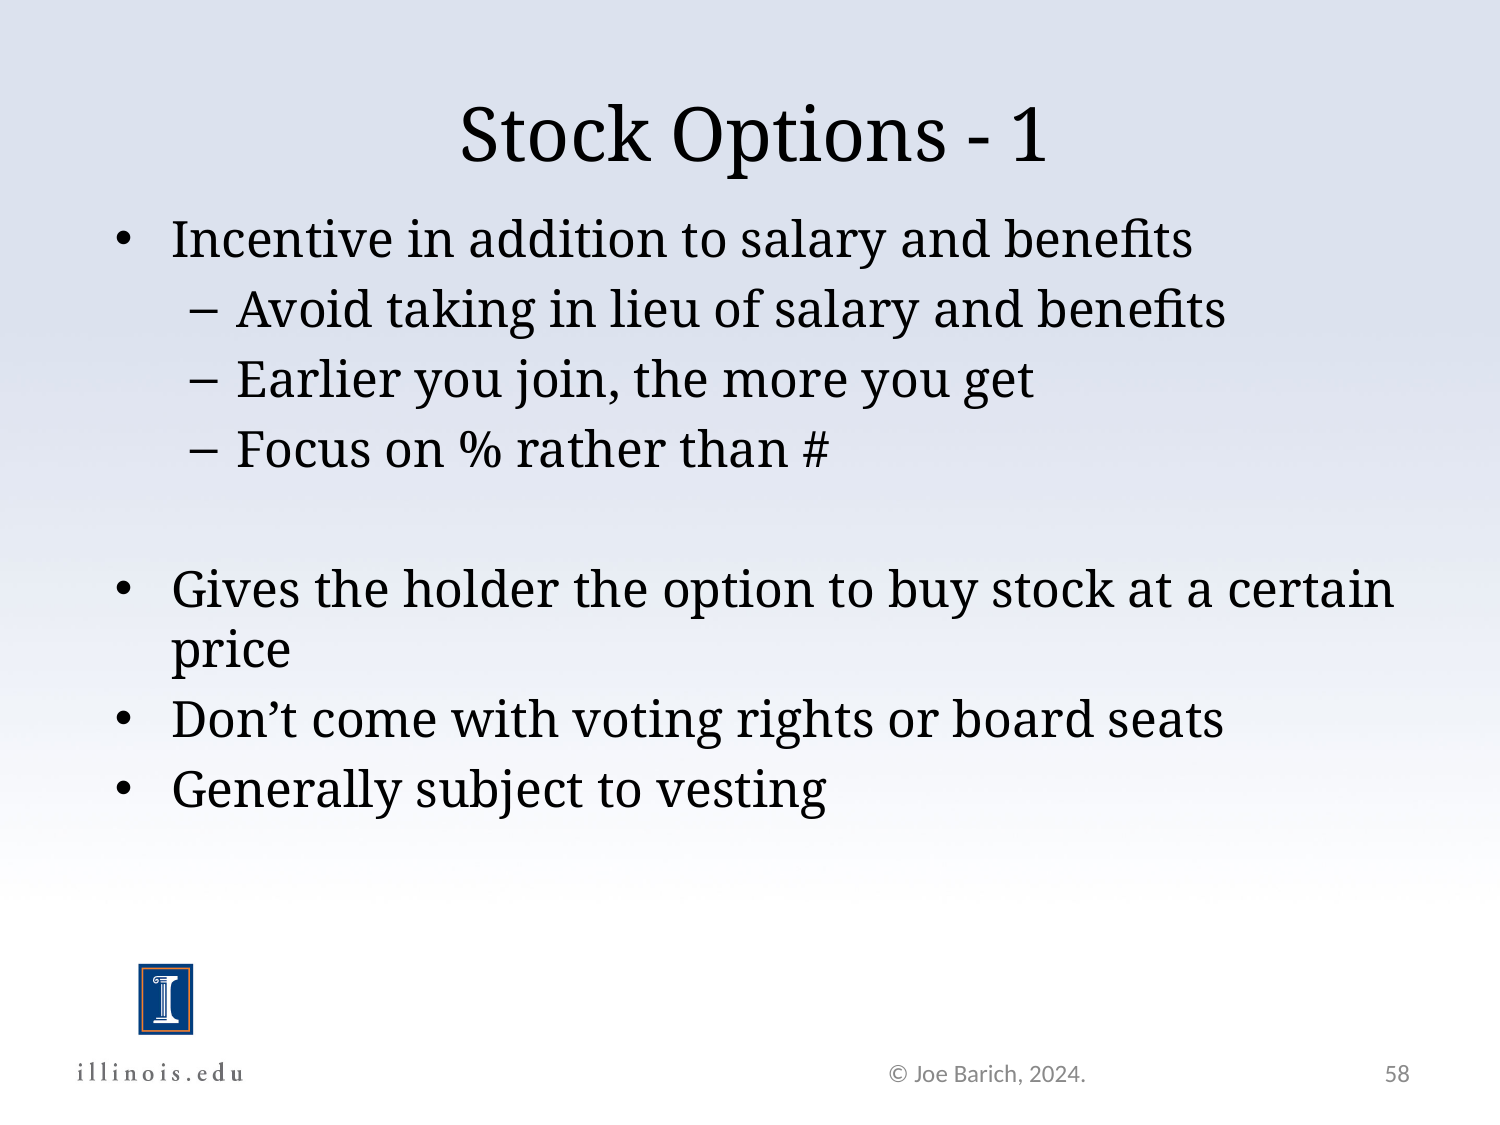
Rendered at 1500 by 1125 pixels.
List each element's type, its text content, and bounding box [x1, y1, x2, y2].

list Incentive in addition to salary and benefits Avoid taking in lieu of salary and benefits Earlier you join, the more you get Focus on % rather than # Gives the holder the option to buy stock at a certain price Don’t come with voting rights or board seats Generally subject to vesting [99, 200, 1463, 1025]
slide_number 58 [1250, 1042, 1425, 1103]
footer © Joe Barich, 2024. [750, 1042, 1225, 1103]
title Stock Options - 1 [62, 24, 1450, 238]
picture [0, 0, 1500, 1125]
